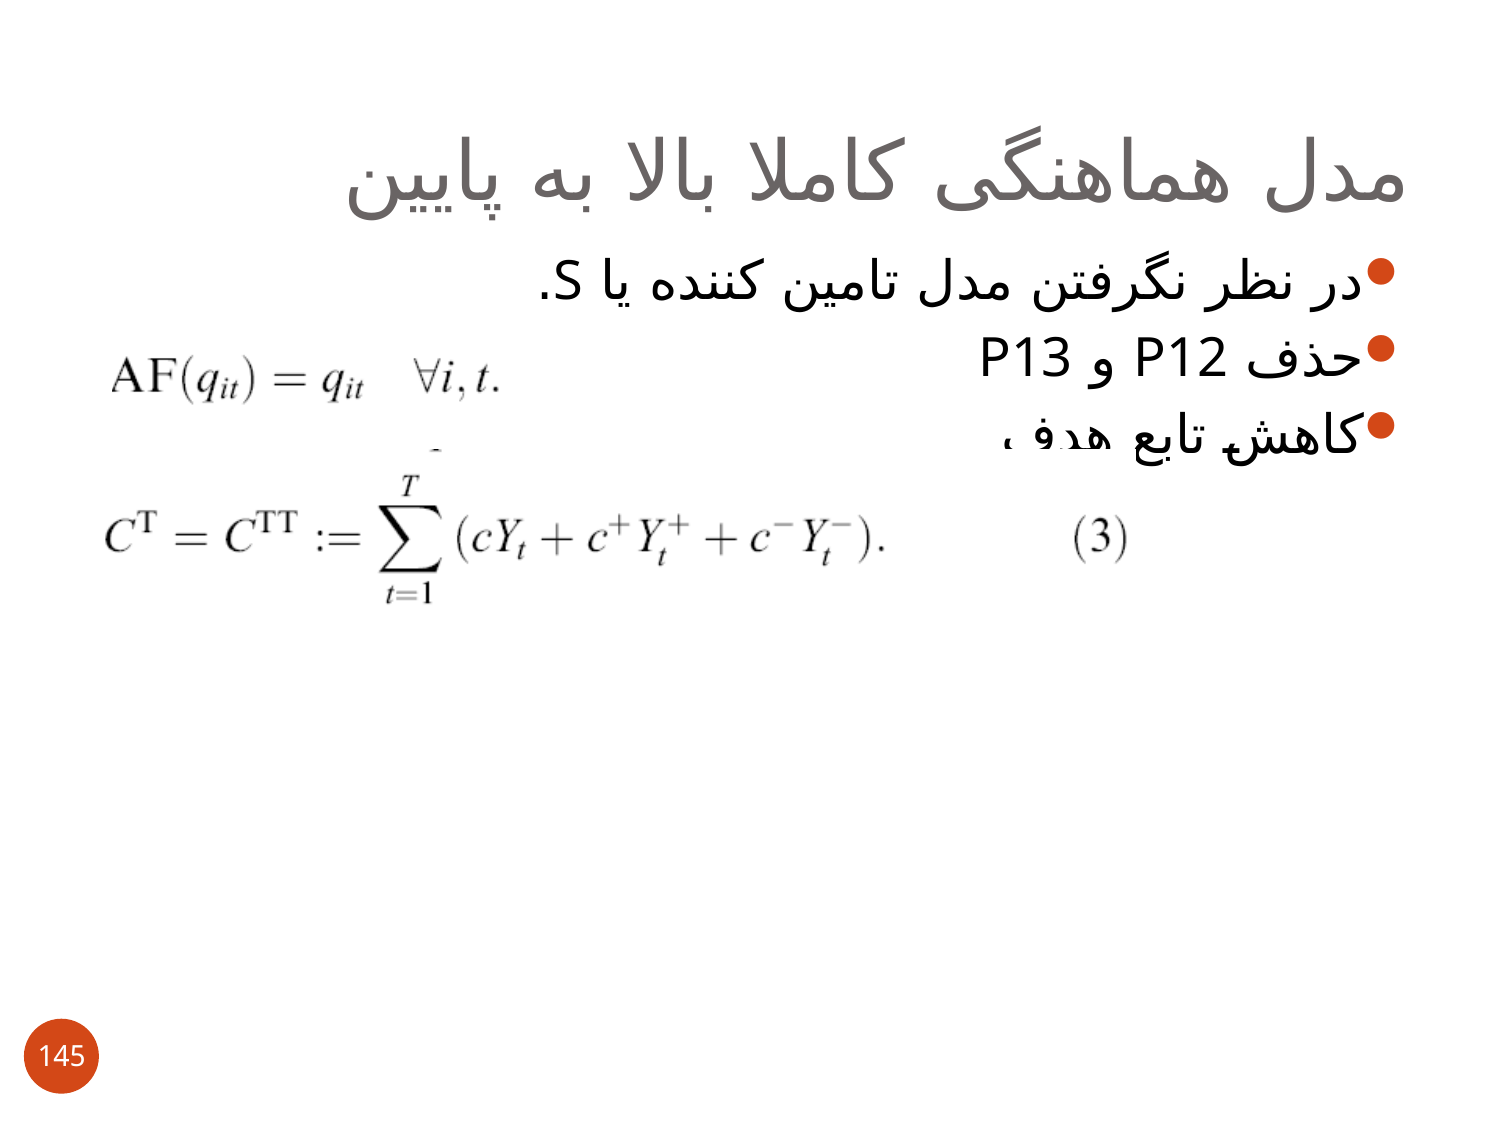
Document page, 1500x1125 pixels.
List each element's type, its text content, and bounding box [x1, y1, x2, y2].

list در نظر نگرفتن مدل تامین کننده یا S. حذف P12 و P13 کاهش تابع هدف [150, 237, 1425, 988]
slide_number 145 [23, 1018, 99, 1094]
picture [112, 349, 505, 409]
picture [87, 449, 1137, 624]
title مدل‌ هماهنگی کاملا بالا به پایین [150, 45, 1425, 233]
